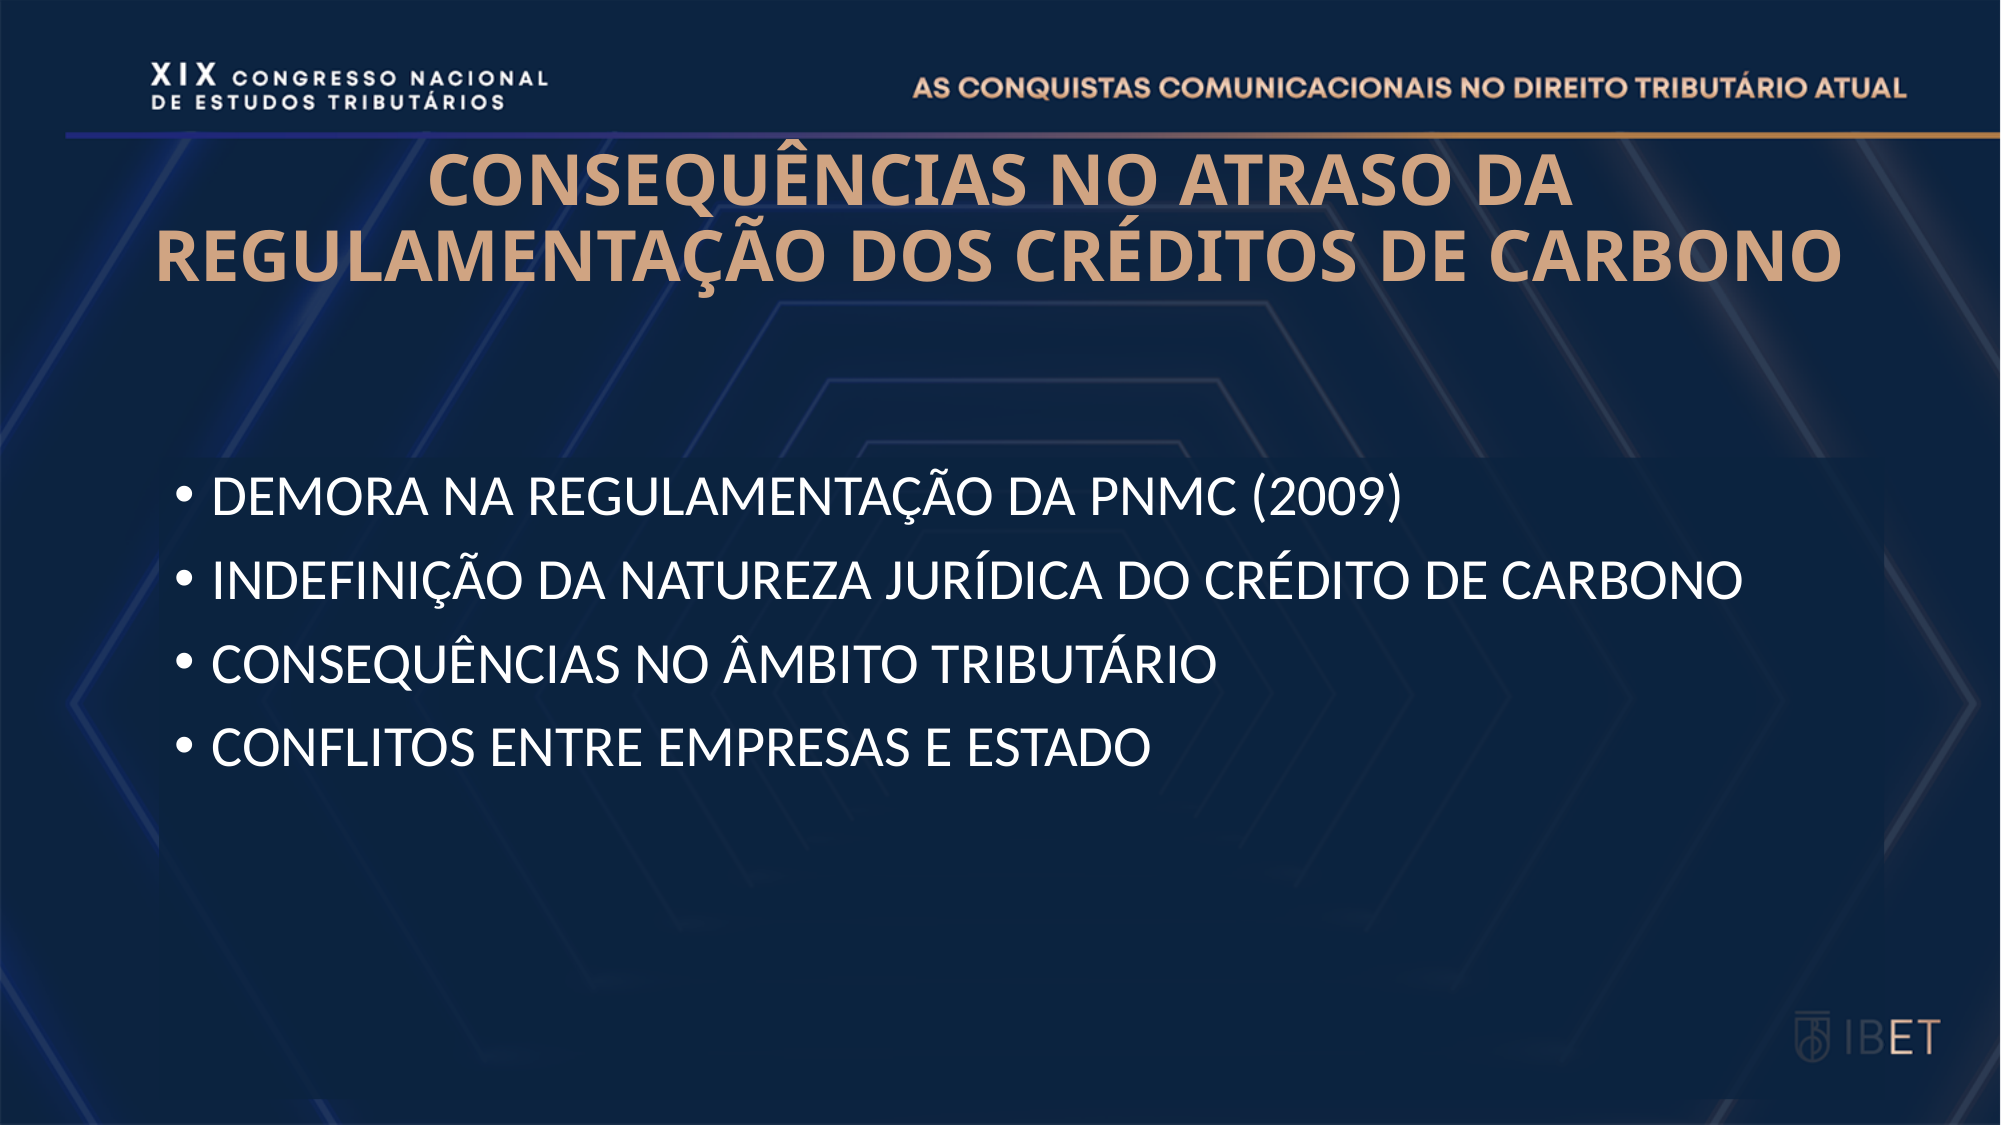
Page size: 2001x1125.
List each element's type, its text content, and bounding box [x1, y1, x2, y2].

title CONSEQUÊNCIAS NO ATRASO DA REGULAMENTAÇÃO DOS CRÉDITOS DE CARBONO [137, 111, 1863, 330]
list DEMORA NA REGULAMENTAÇÃO DA PNMC (2009) INDEFINIÇÃO DA NATUREZA JURÍDICA DO CRÉDITO DE CARBONO CONSEQUÊNCIAS NO ÂMBITO TRIBUTÁRIO CONFLITOS ENTRE EMPRESAS E ESTADO [159, 457, 1885, 1100]
picture [0, 0, 2001, 1125]
